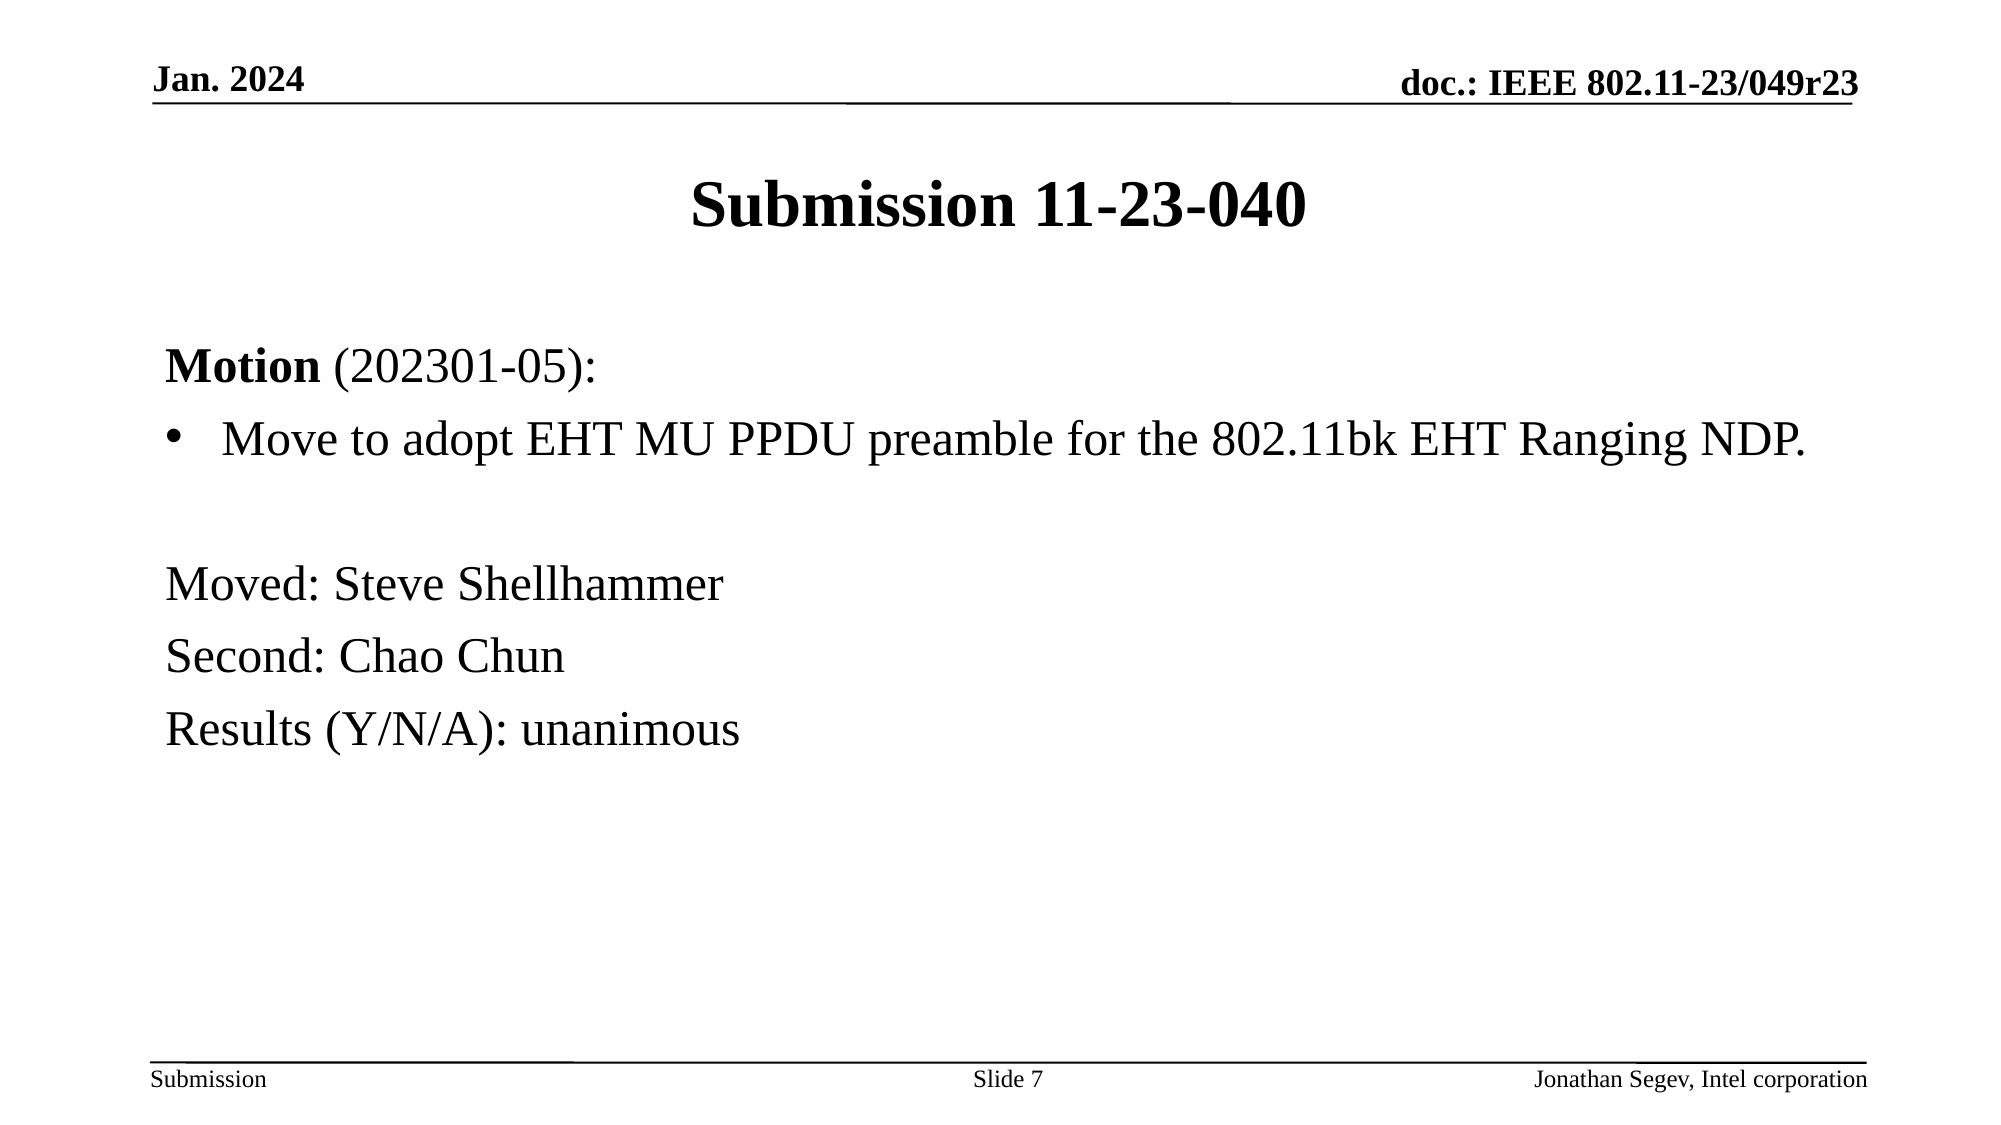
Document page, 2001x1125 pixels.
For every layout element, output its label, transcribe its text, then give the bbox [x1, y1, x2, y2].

slide_number Slide 7 [950, 1061, 1067, 1123]
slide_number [152, 54, 563, 100]
list Motion (202301-05): Move to adopt EHT MU PPDU preamble for the 802.11bk EHT Ranging NDP. Moved: Steve Shellhammer Second: Chao Chun Results (Y/N/A): unanimous [149, 324, 1850, 1000]
title Submission 11-23-040 [149, 112, 1850, 288]
footer Jonathan Segev, Intel corporation [1171, 1061, 1869, 1093]
